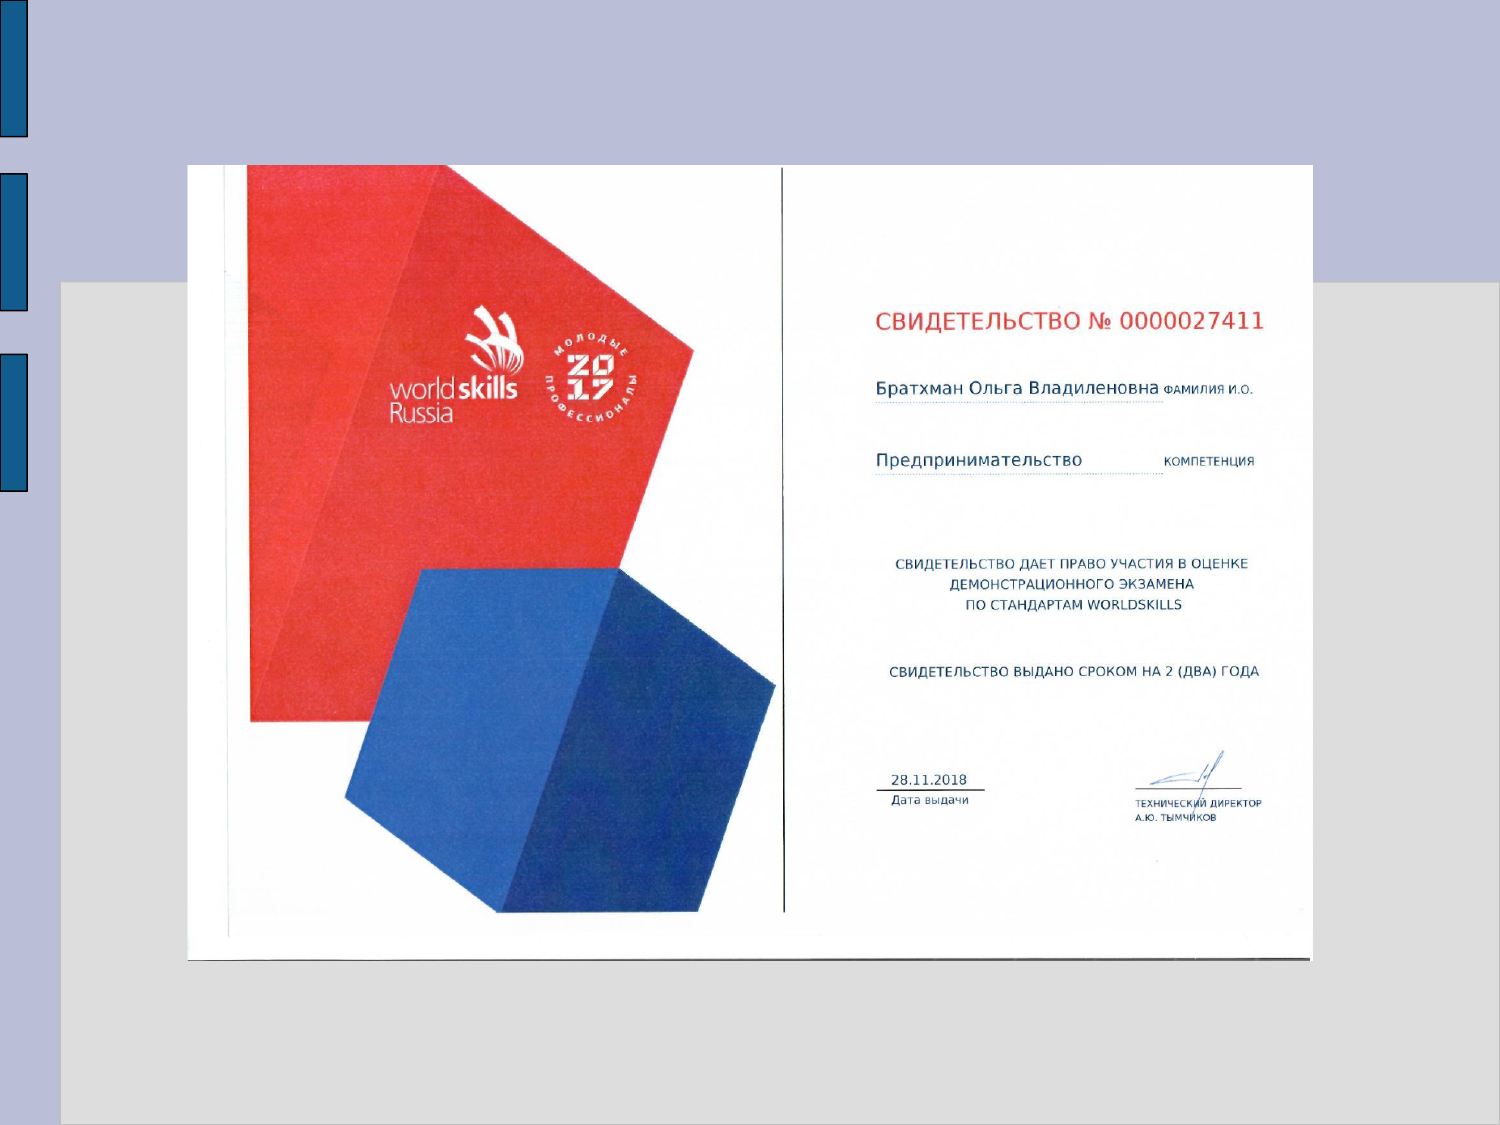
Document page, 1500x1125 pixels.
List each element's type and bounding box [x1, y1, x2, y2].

picture [189, 0, 1313, 1125]
